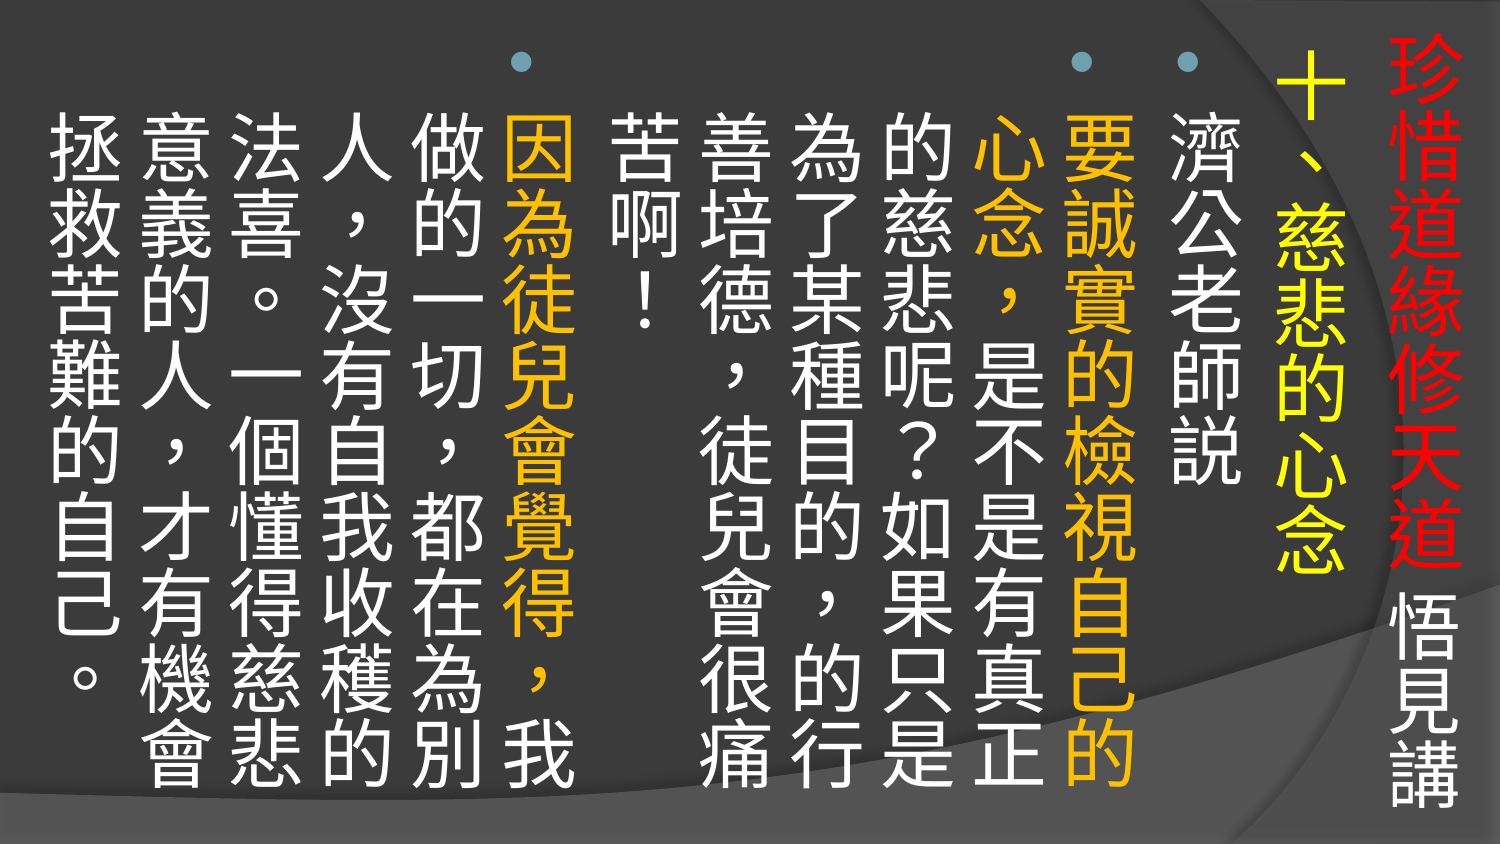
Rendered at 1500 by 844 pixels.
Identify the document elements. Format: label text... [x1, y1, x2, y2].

title 珍惜道緣修天道 悟見講 [1364, 21, 1483, 820]
list 十、慈悲的心念 濟公老師説 要誠實的檢視自己的心念，是不是有真正的慈悲呢？如果只是為了某種目的，的行善培德，徒兒會很痛苦啊！ 因為徒兒會覺得，我做的一切，都在為別人，沒有自我收穫的法喜。一個懂得慈悲意義的人，才有機會拯救苦難的自己。 [29, 27, 1365, 820]
